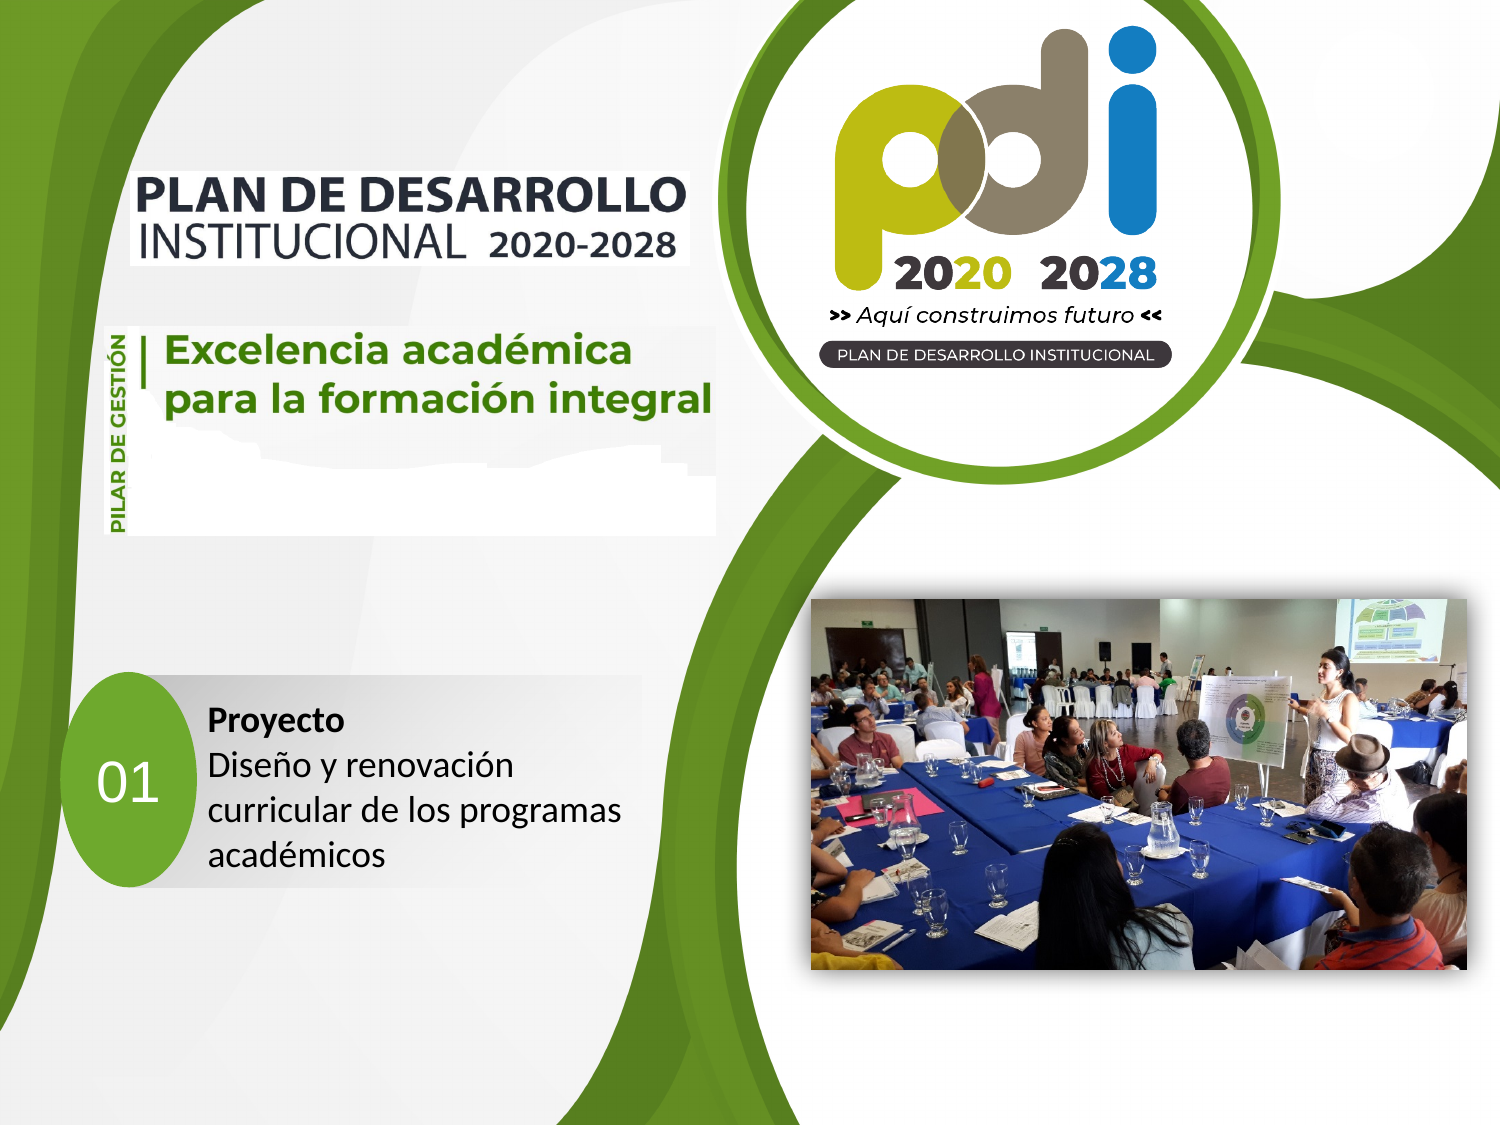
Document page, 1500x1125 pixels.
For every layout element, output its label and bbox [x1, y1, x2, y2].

text_box [60, 665, 647, 904]
picture [0, 0, 1500, 1125]
